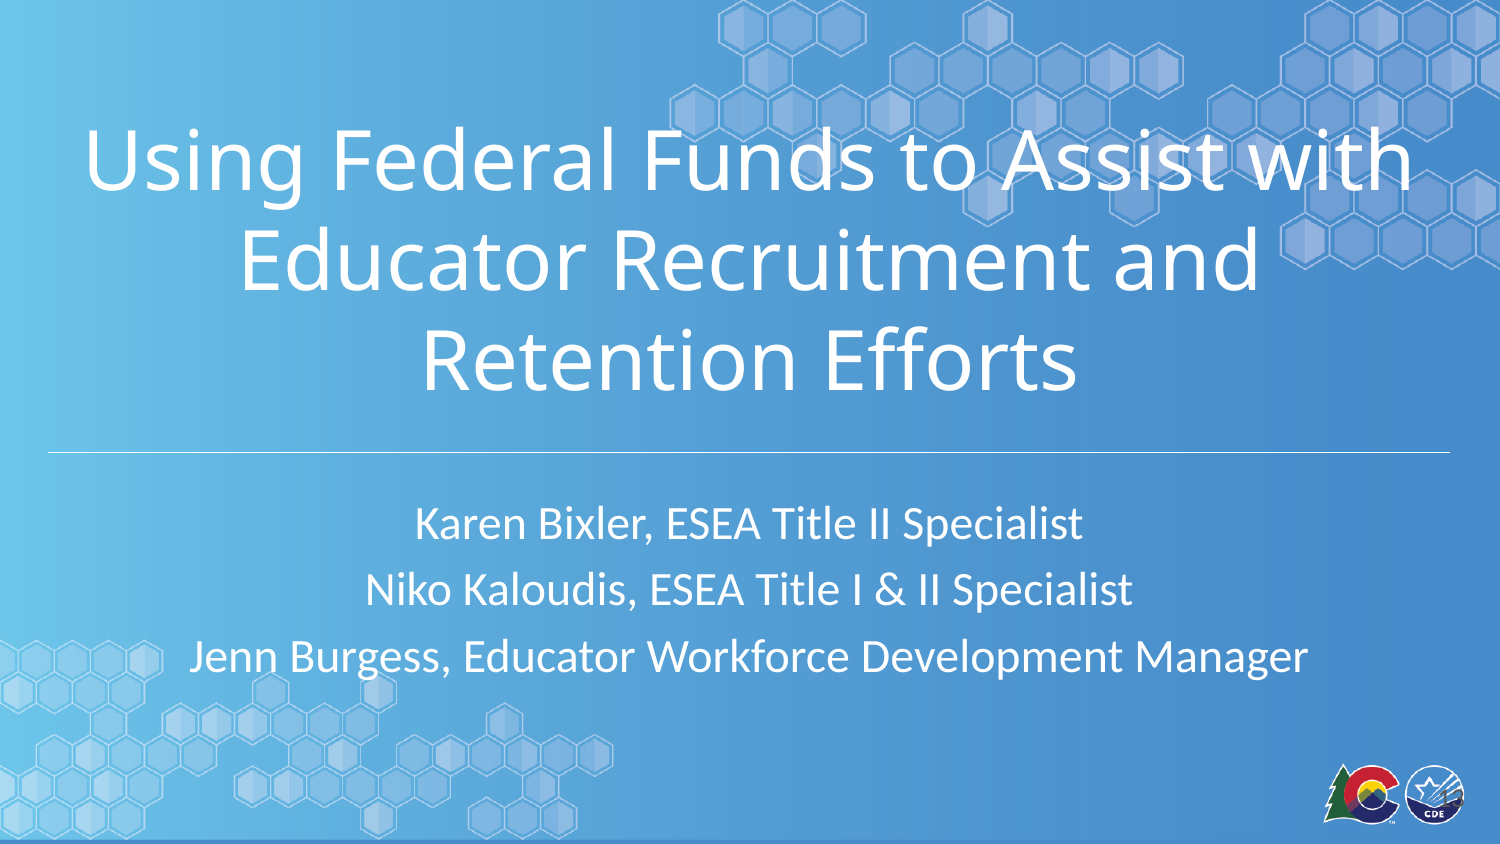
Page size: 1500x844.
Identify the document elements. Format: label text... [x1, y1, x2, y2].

title Using Federal Funds to Assist with Educator Recruitment and Retention Efforts [51, 122, 1449, 422]
slide_number 13 [1389, 764, 1480, 830]
picture [0, 0, 1500, 844]
subtitle Karen Bixler, ESEA Title II Specialist Niko Kaloudis, ESEA Title I & II Specialist Jenn Burgess, Educator Workforce Development Manager [51, 483, 1449, 746]
